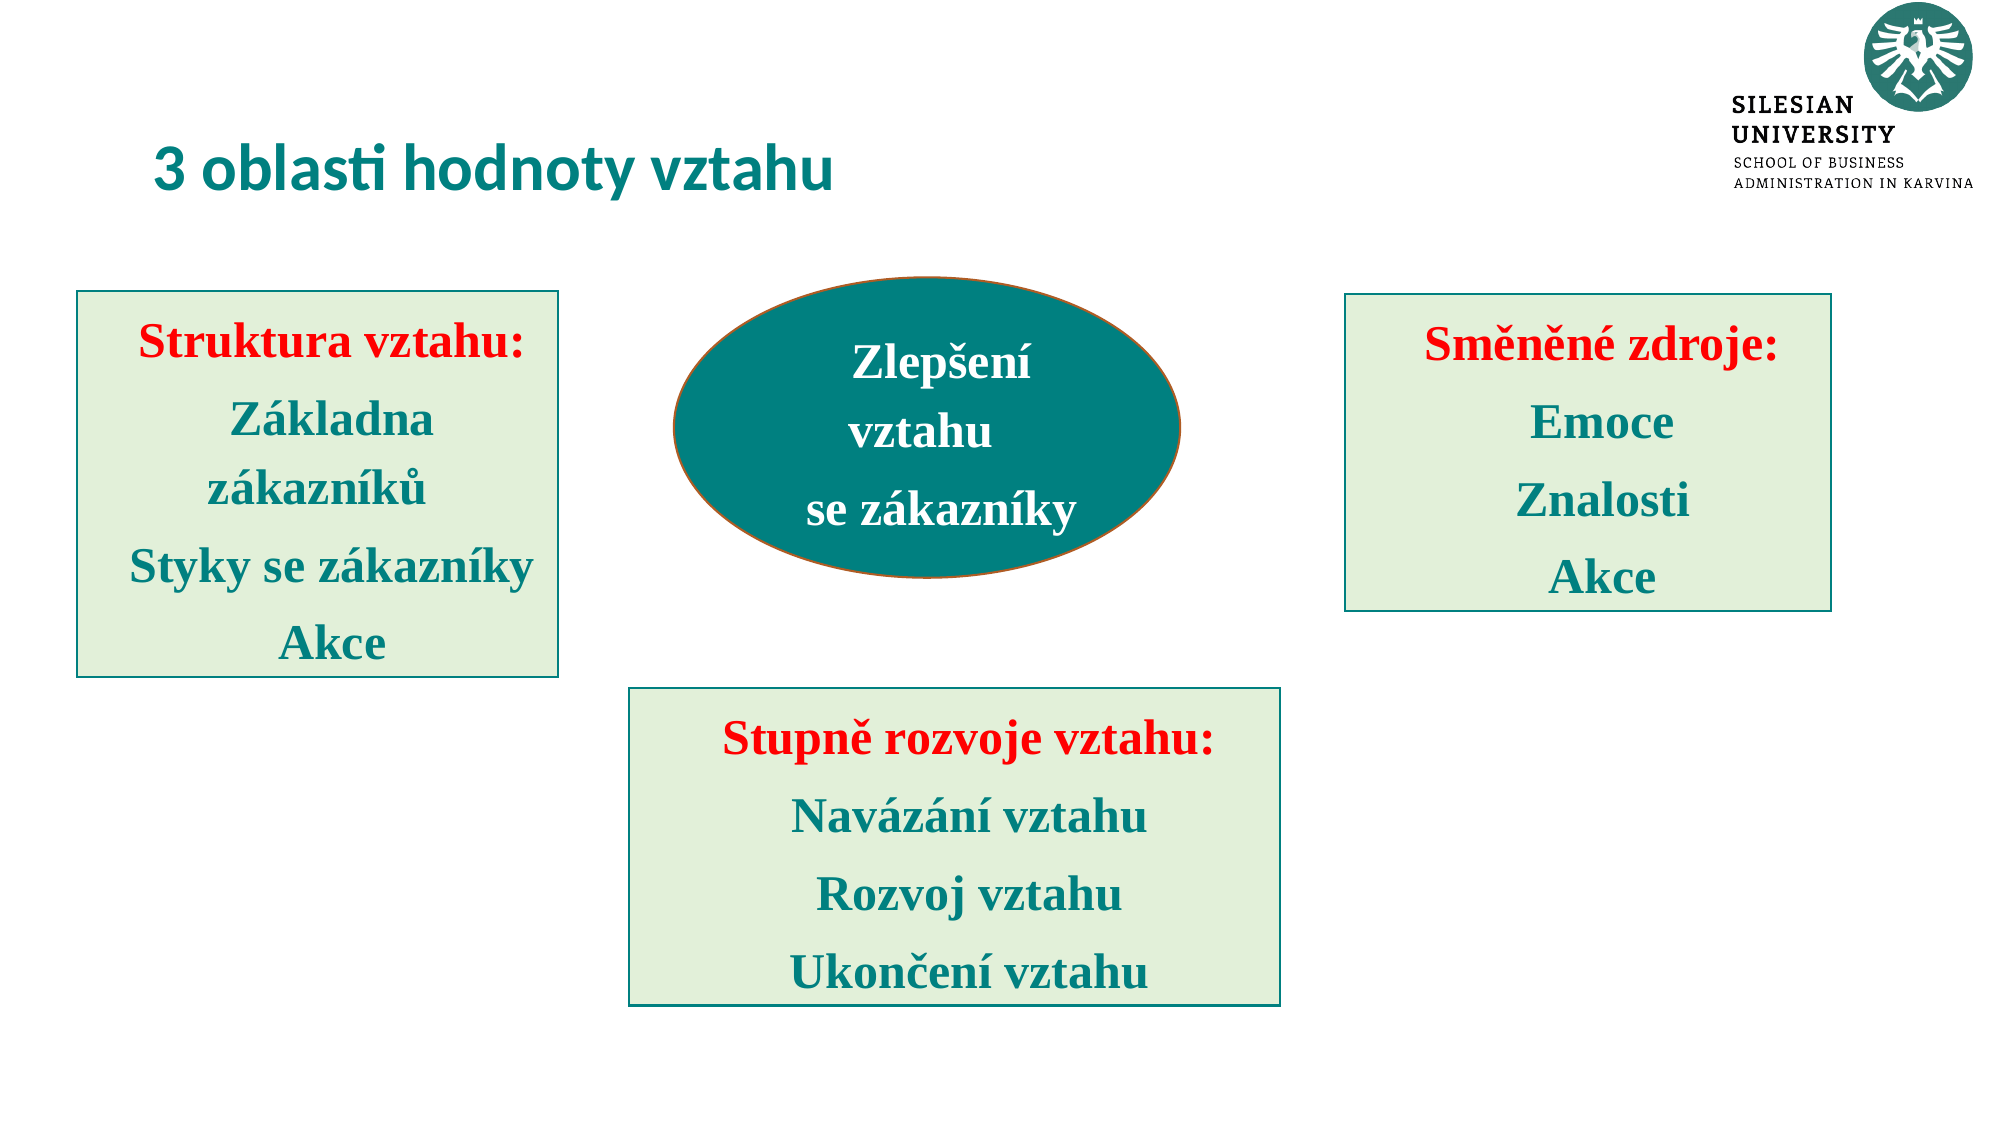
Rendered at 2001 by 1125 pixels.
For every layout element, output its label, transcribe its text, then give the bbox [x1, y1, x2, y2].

text_box Struktura vztahu: Základna zákazníků Styky se zákazníky Akce [76, 290, 559, 678]
picture [1732, 2, 1973, 188]
text_box Stupně rozvoje vztahu: Navázání vztahu Rozvoj vztahu Ukončení vztahu [628, 687, 1281, 1007]
text_box Směněné zdroje: Emoce Znalosti Akce [1344, 293, 1832, 612]
text_box Zlepšení vztahu se zákazníky [672, 276, 1182, 579]
title 3 oblasti hodnoty vztahu [137, 59, 1527, 278]
